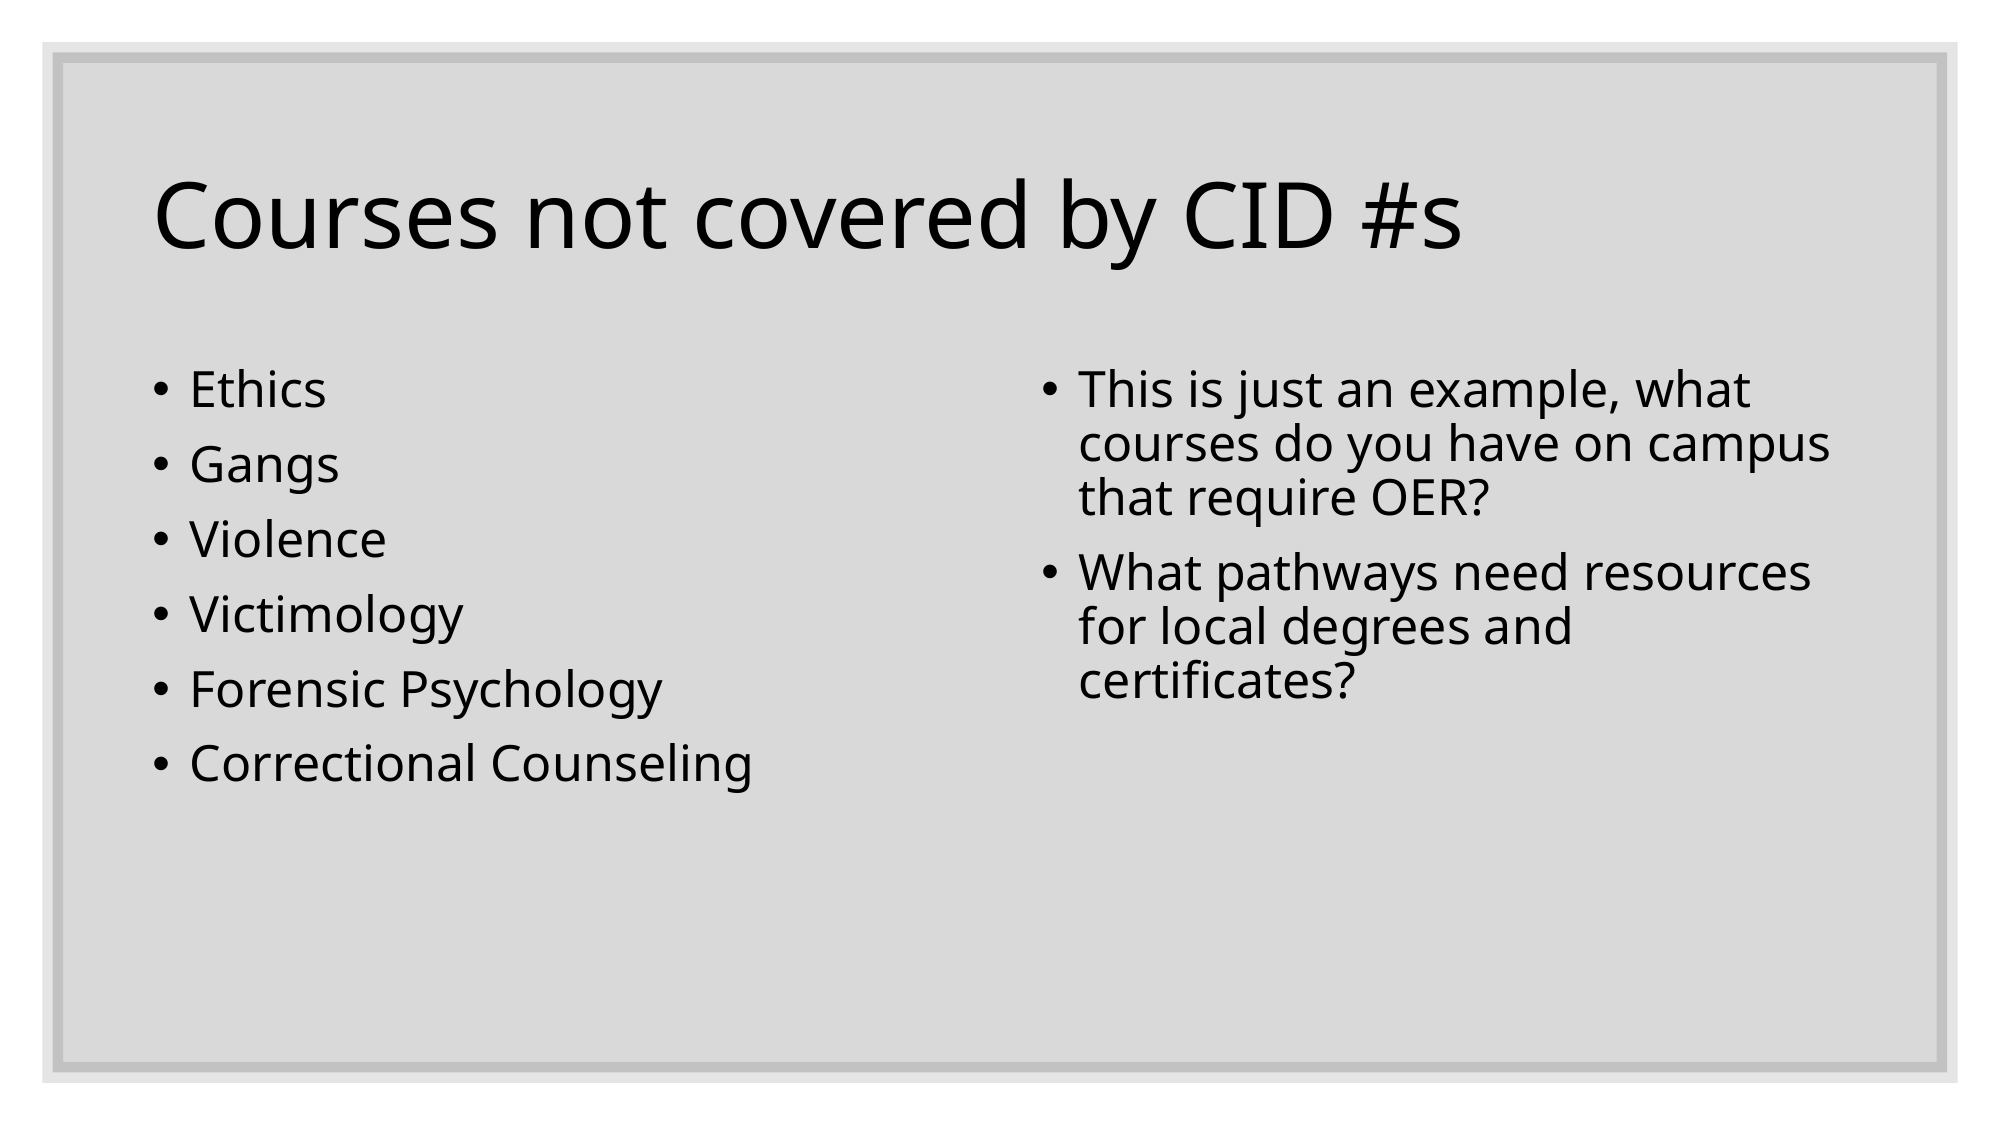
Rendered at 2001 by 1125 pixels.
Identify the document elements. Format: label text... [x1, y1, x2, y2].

list Ethics Gangs Violence Victimology Forensic Psychology Correctional Counseling [137, 357, 974, 980]
title Courses not covered by CID #s [137, 109, 1863, 328]
list This is just an example, what courses do you have on campus that require OER? What pathways need resources for local degrees and certificates? [1026, 357, 1863, 980]
text_box [51, 51, 1949, 1074]
